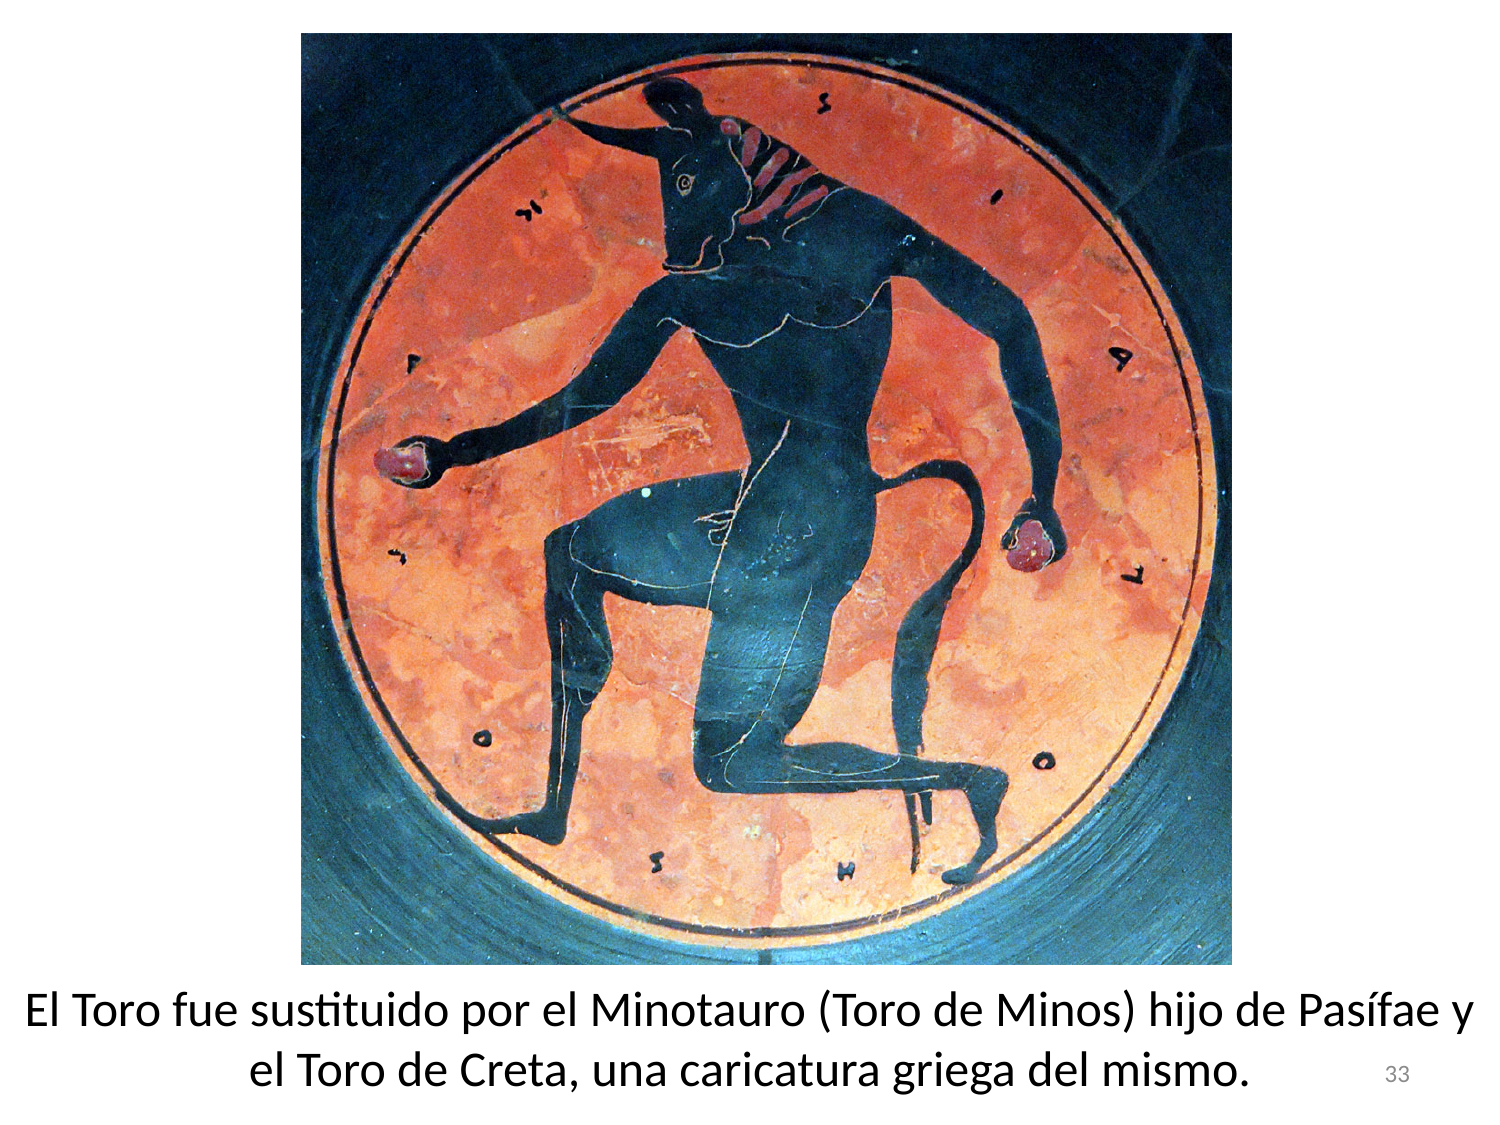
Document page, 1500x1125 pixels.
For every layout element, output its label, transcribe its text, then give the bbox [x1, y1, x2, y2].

picture [300, 33, 1232, 965]
text_box El Toro fue sustituido por el Minotauro (Toro de Minos) hijo de Pasífae y el Toro de Creta, una caricatura griega del mismo. [0, 969, 1500, 1105]
